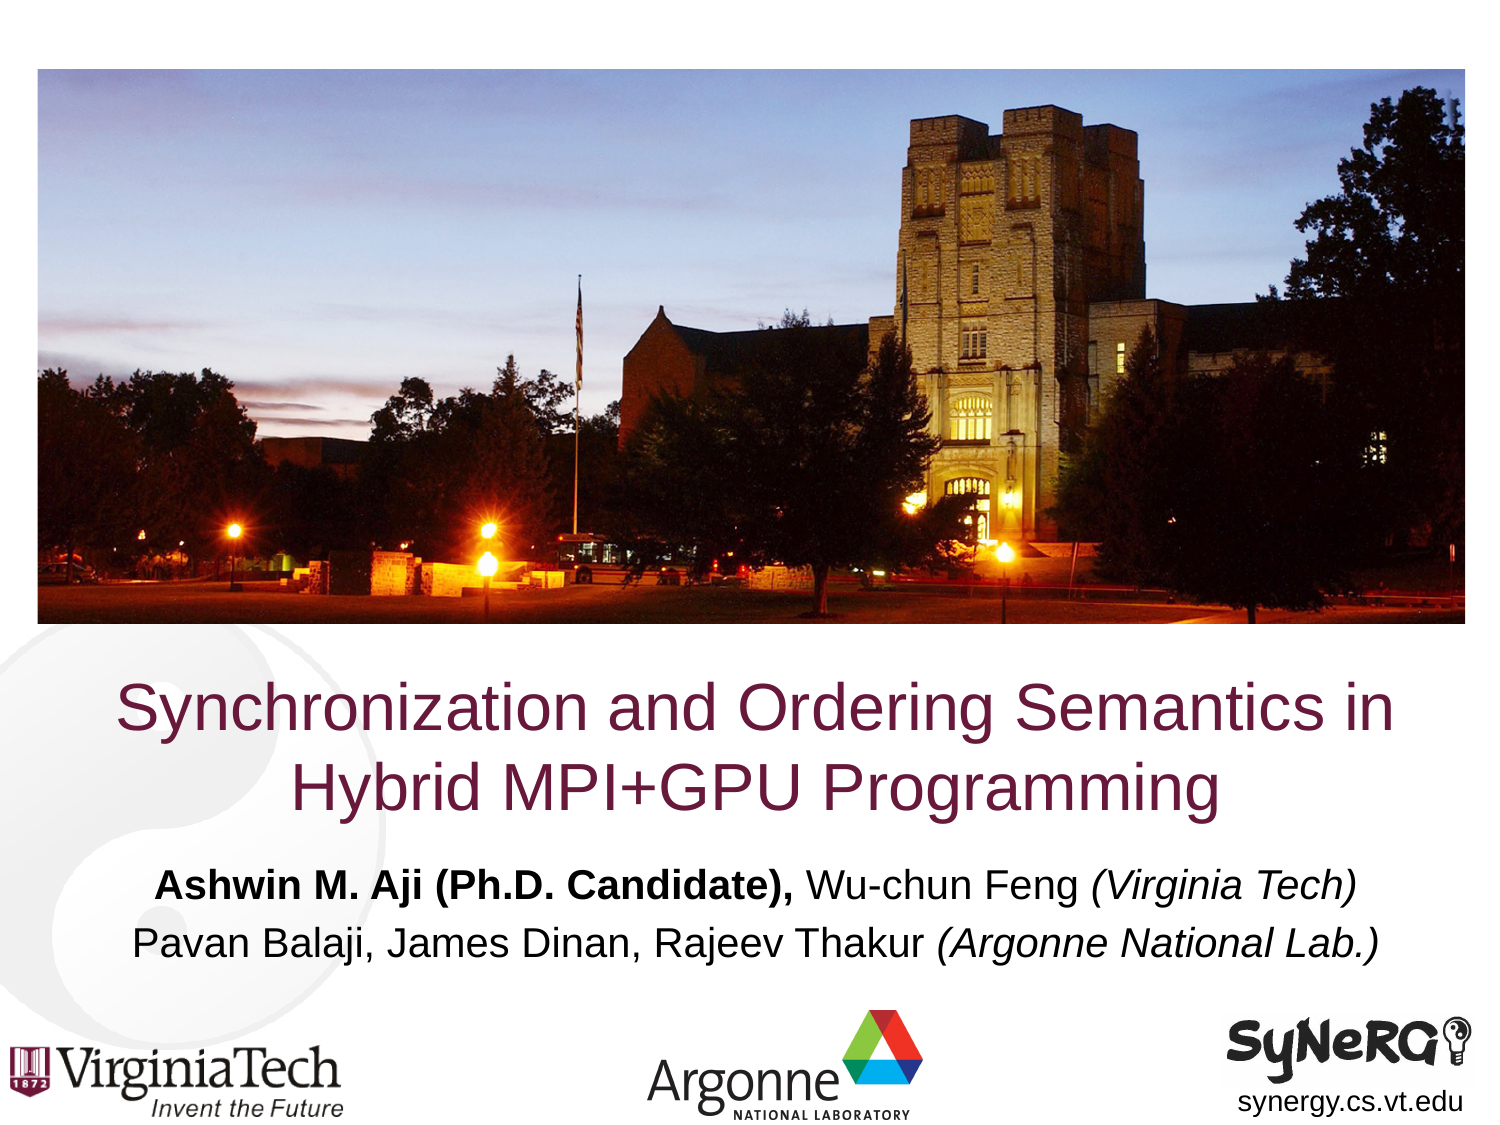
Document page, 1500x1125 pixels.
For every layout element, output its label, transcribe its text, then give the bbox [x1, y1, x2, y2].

subtitle Ashwin M. Aji (Ph.D. Candidate), Wu-chun Feng (Virginia Tech) Pavan Balaji, James Dinan, Rajeev Thakur (Argonne National Lab.) [74, 849, 1438, 1001]
picture [0, 1035, 350, 1125]
picture [1220, 1012, 1475, 1088]
picture [37, 59, 1466, 624]
picture [647, 1010, 923, 1120]
title Synchronization and Ordering Semantics in Hybrid MPI+GPU Programming [74, 649, 1438, 838]
